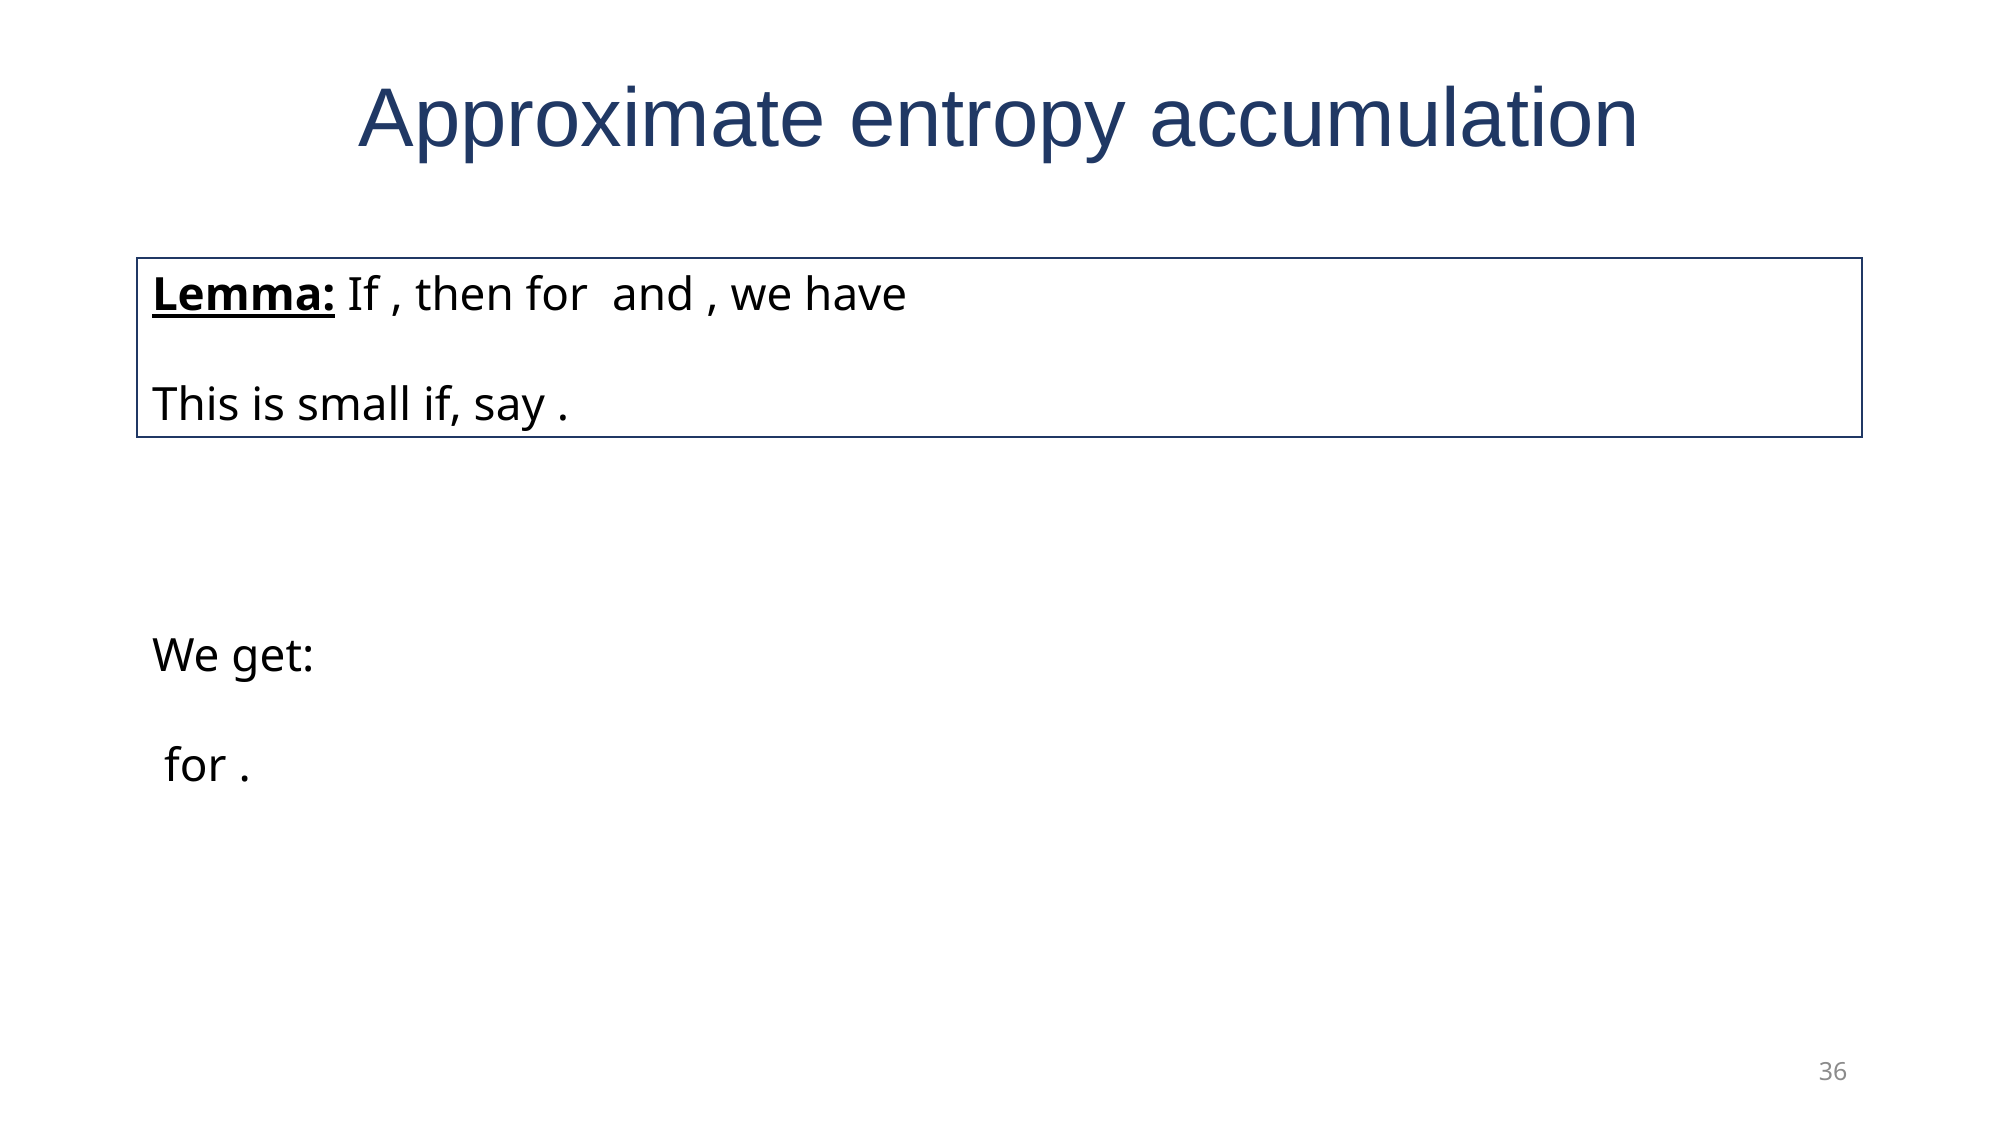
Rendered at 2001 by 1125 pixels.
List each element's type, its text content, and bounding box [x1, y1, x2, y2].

title Approximate entropy accumulation [137, 59, 1863, 180]
slide_number 36 [1412, 1042, 1863, 1103]
